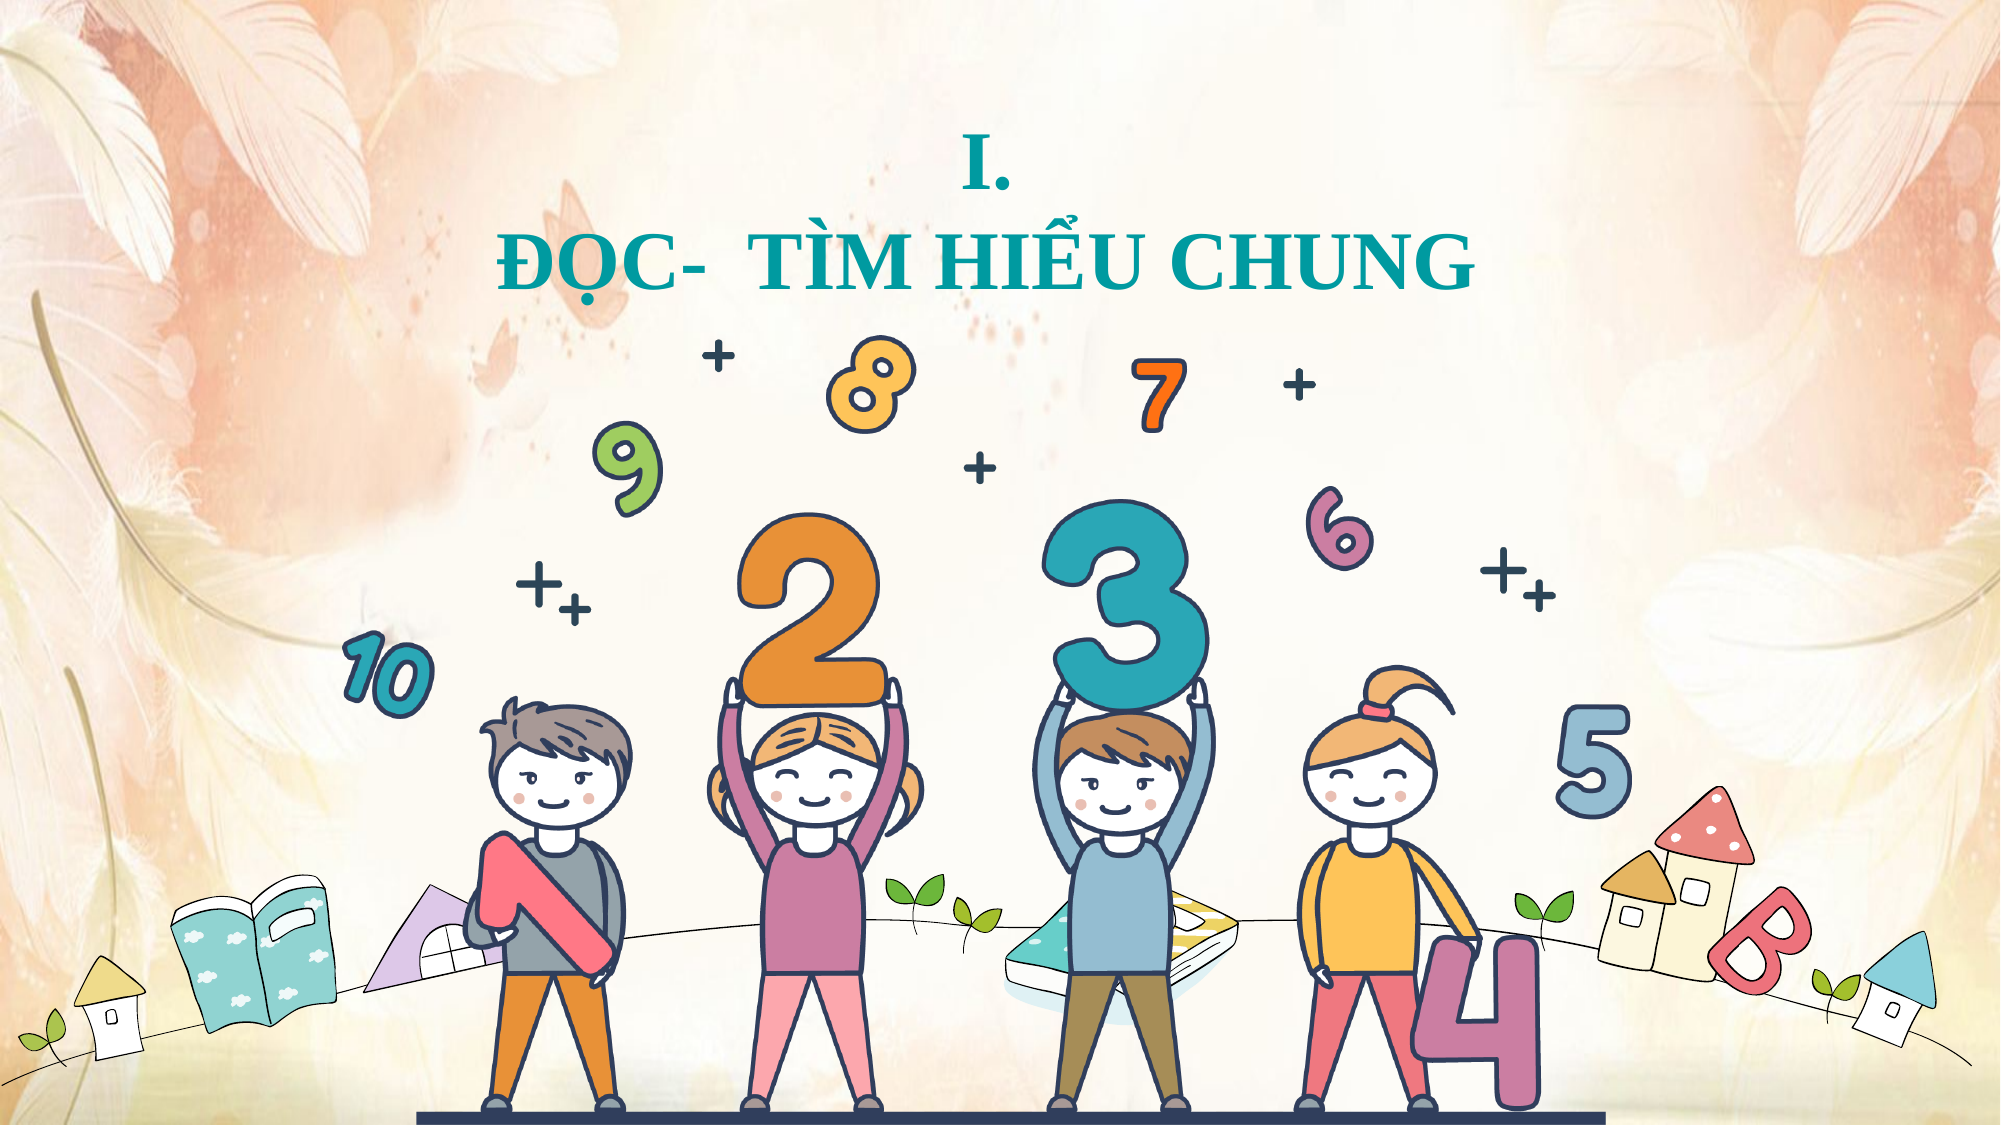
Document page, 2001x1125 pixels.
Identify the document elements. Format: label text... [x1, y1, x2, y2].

picture [0, 0, 2001, 1125]
text_box I. ĐỌC- TÌM HIỂU CHUNG [174, 98, 1800, 314]
